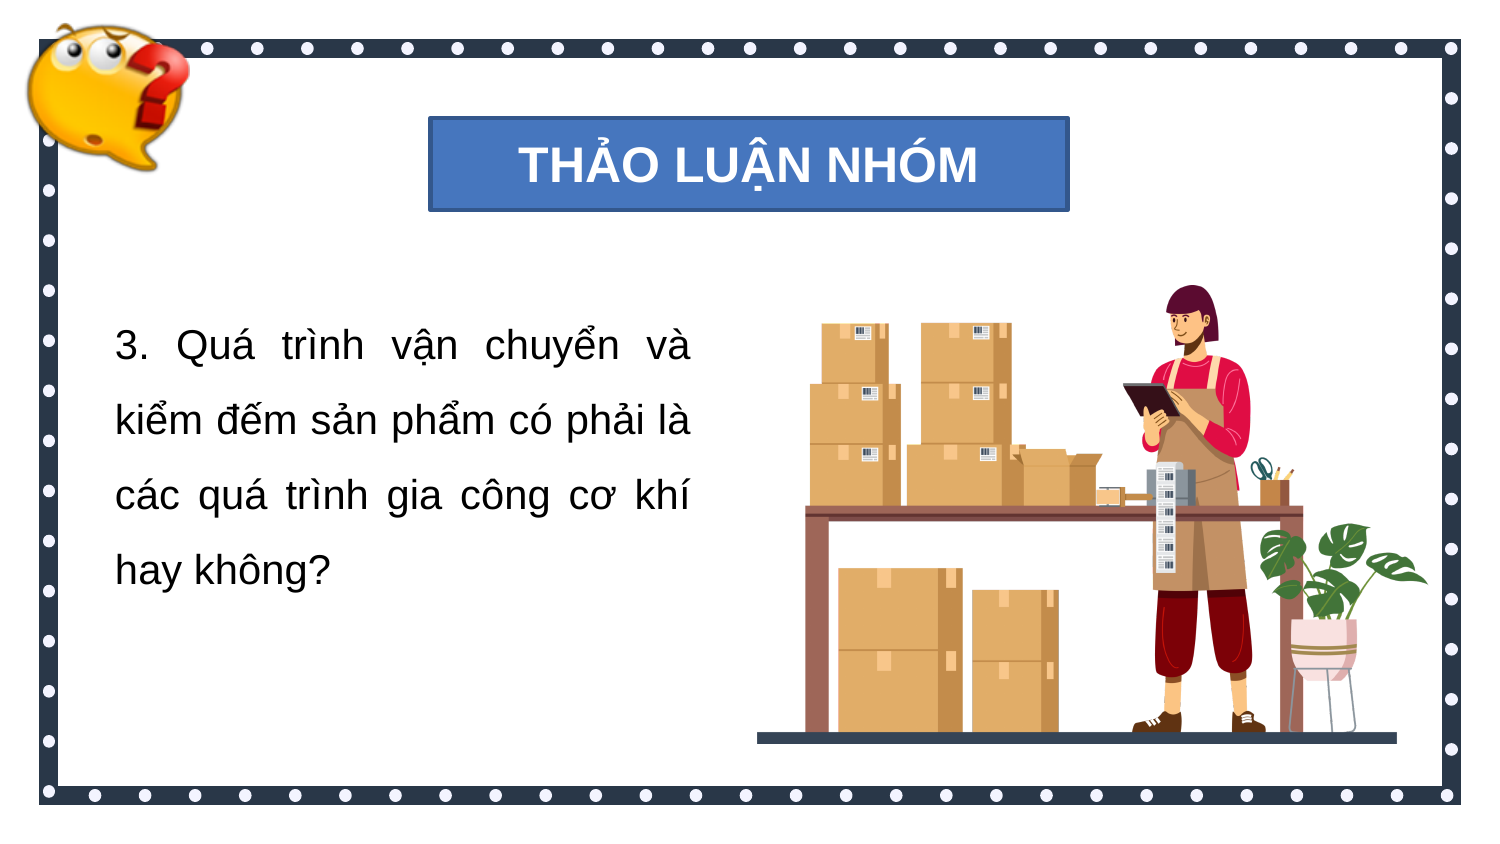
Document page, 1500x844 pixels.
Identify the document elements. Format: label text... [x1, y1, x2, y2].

text_box THẢO LUẬN NHÓM [430, 117, 1068, 211]
picture [23, 22, 190, 175]
text_box 3. Quá trình vận chuyển và kiểm đếm sản phẩm có phải là các quá trình gia công cơ khí hay không? [100, 285, 706, 601]
picture [757, 285, 1429, 744]
